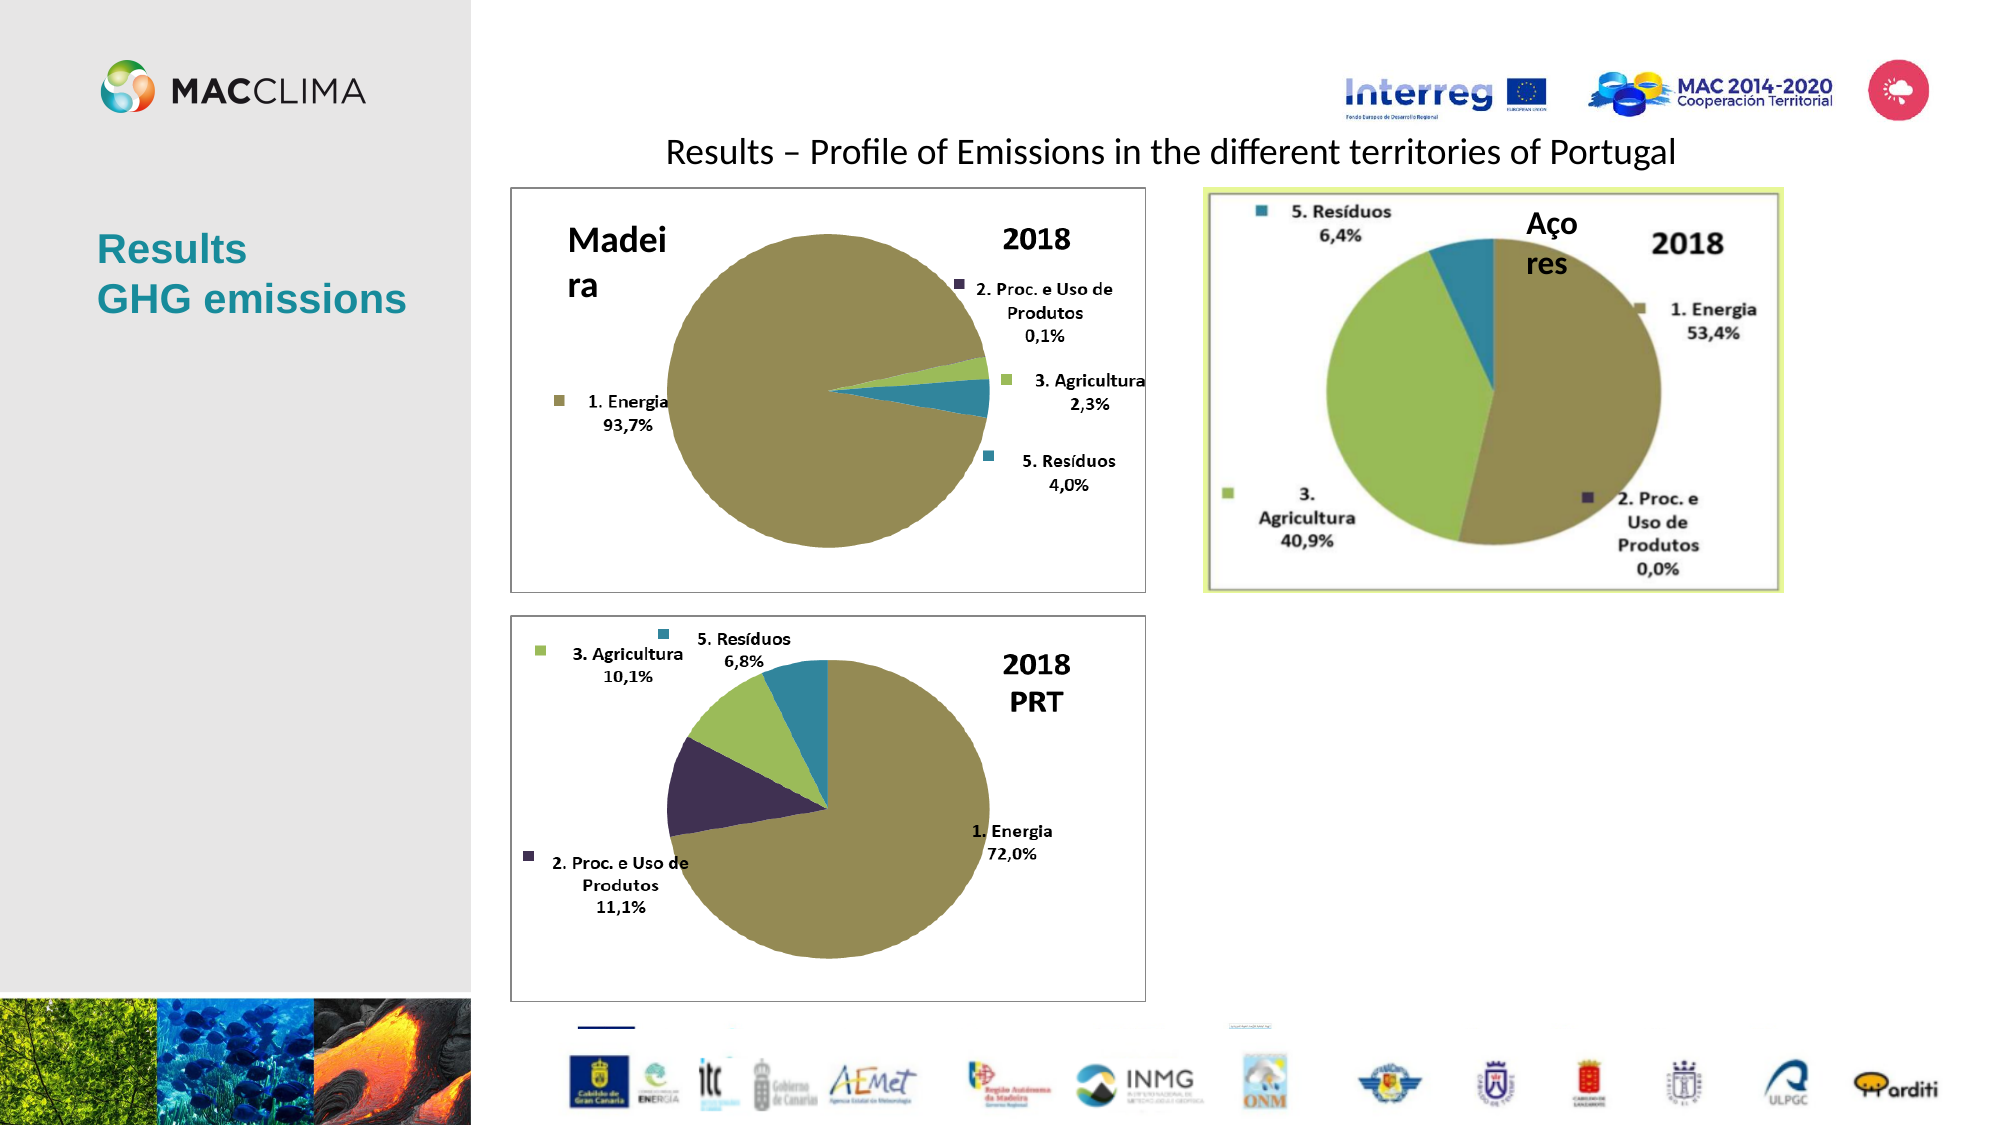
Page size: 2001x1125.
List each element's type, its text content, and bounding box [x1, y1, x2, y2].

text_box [1202, 187, 1784, 593]
picture [99, 59, 371, 115]
title Results GHG emissions [81, 214, 471, 432]
picture [510, 615, 1146, 1002]
text_box Results – Profile of Emissions in the different territories of Portugal [650, 120, 1767, 180]
picture [0, 997, 472, 1125]
picture [552, 1014, 1958, 1125]
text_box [510, 187, 1146, 593]
text_box [0, 0, 471, 993]
picture [1299, 28, 1958, 141]
